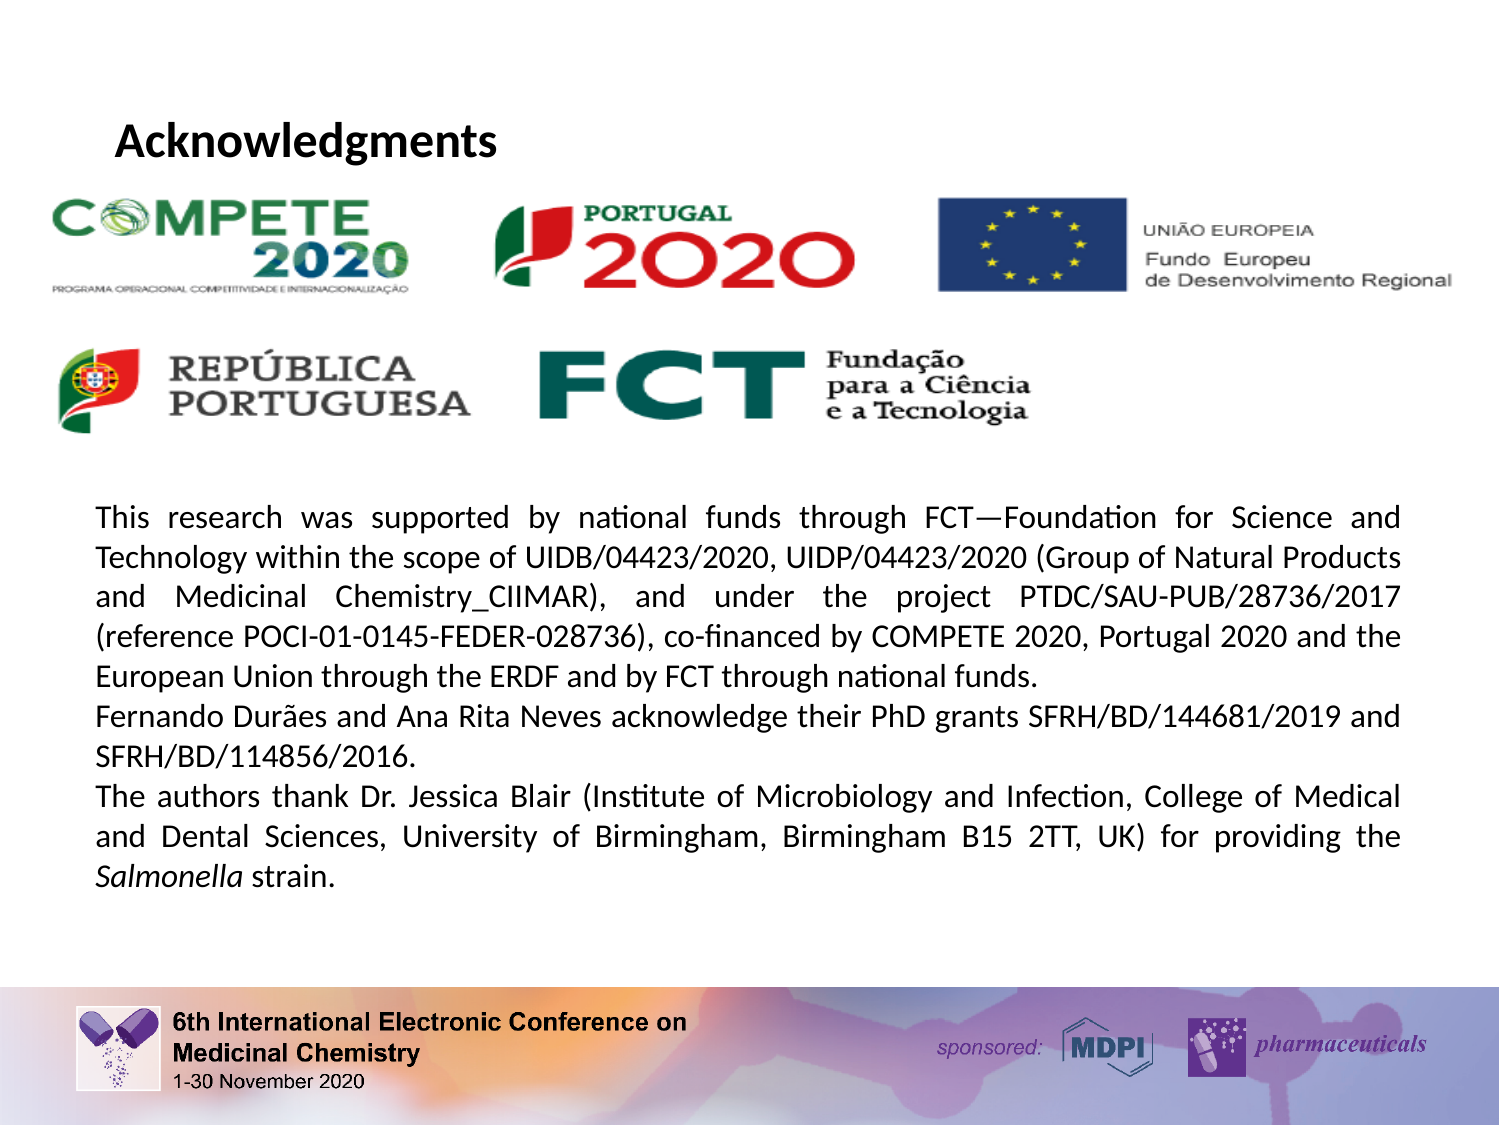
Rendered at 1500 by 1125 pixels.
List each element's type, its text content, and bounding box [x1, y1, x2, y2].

picture [38, 189, 1462, 501]
text_box This research was supported by national funds through FCT—Foundation for Science and Technology within the scope of UIDB/04423/2020, UIDP/04423/2020 (Group of Natural Products and Medicinal Chemistry_CIIMAR), and under the project PTDC/SAU-PUB/28736/2017 (reference POCI-01-0145-FEDER-028736), co-financed by COMPETE 2020, Portugal 2020 and the European Union through the ERDF and by FCT through national funds. Fernando Durães and Ana Rita Neves acknowledge their PhD grants SFRH/BD/144681/2019 and SFRH/BD/114856/2016. The authors thank Dr. Jessica Blair (Institute of Microbiology and Infection, College of Medical and Dental Sciences, University of Birmingham, Birmingham B15 2TT, UK) for providing the Salmonella strain. [80, 509, 1419, 902]
picture [0, 987, 1499, 1125]
text_box Acknowledgments [99, 99, 1438, 188]
